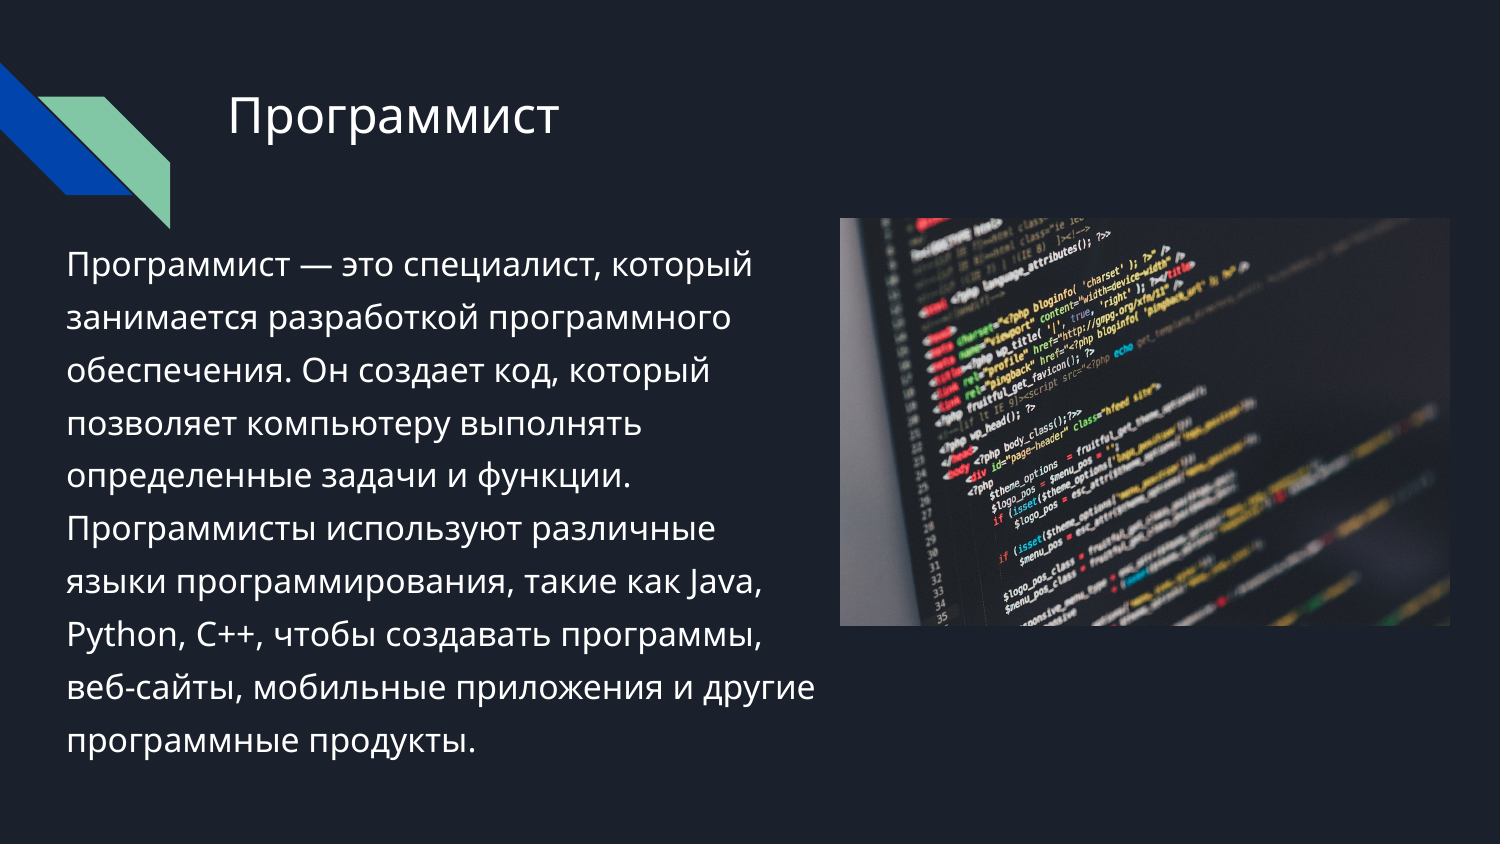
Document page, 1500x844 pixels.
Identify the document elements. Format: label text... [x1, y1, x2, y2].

list Программист — это специалист, который занимается разработкой программного обеспечения. Он создает код, который позволяет компьютеру выполнять определенные задачи и функции. Программисты используют различные языки программирования, такие как Java, Python, C++, чтобы создавать программы, веб-сайты, мобильные приложения и другие программные продукты. [51, 218, 841, 779]
picture [840, 218, 1451, 626]
title Программист [212, 64, 1368, 215]
